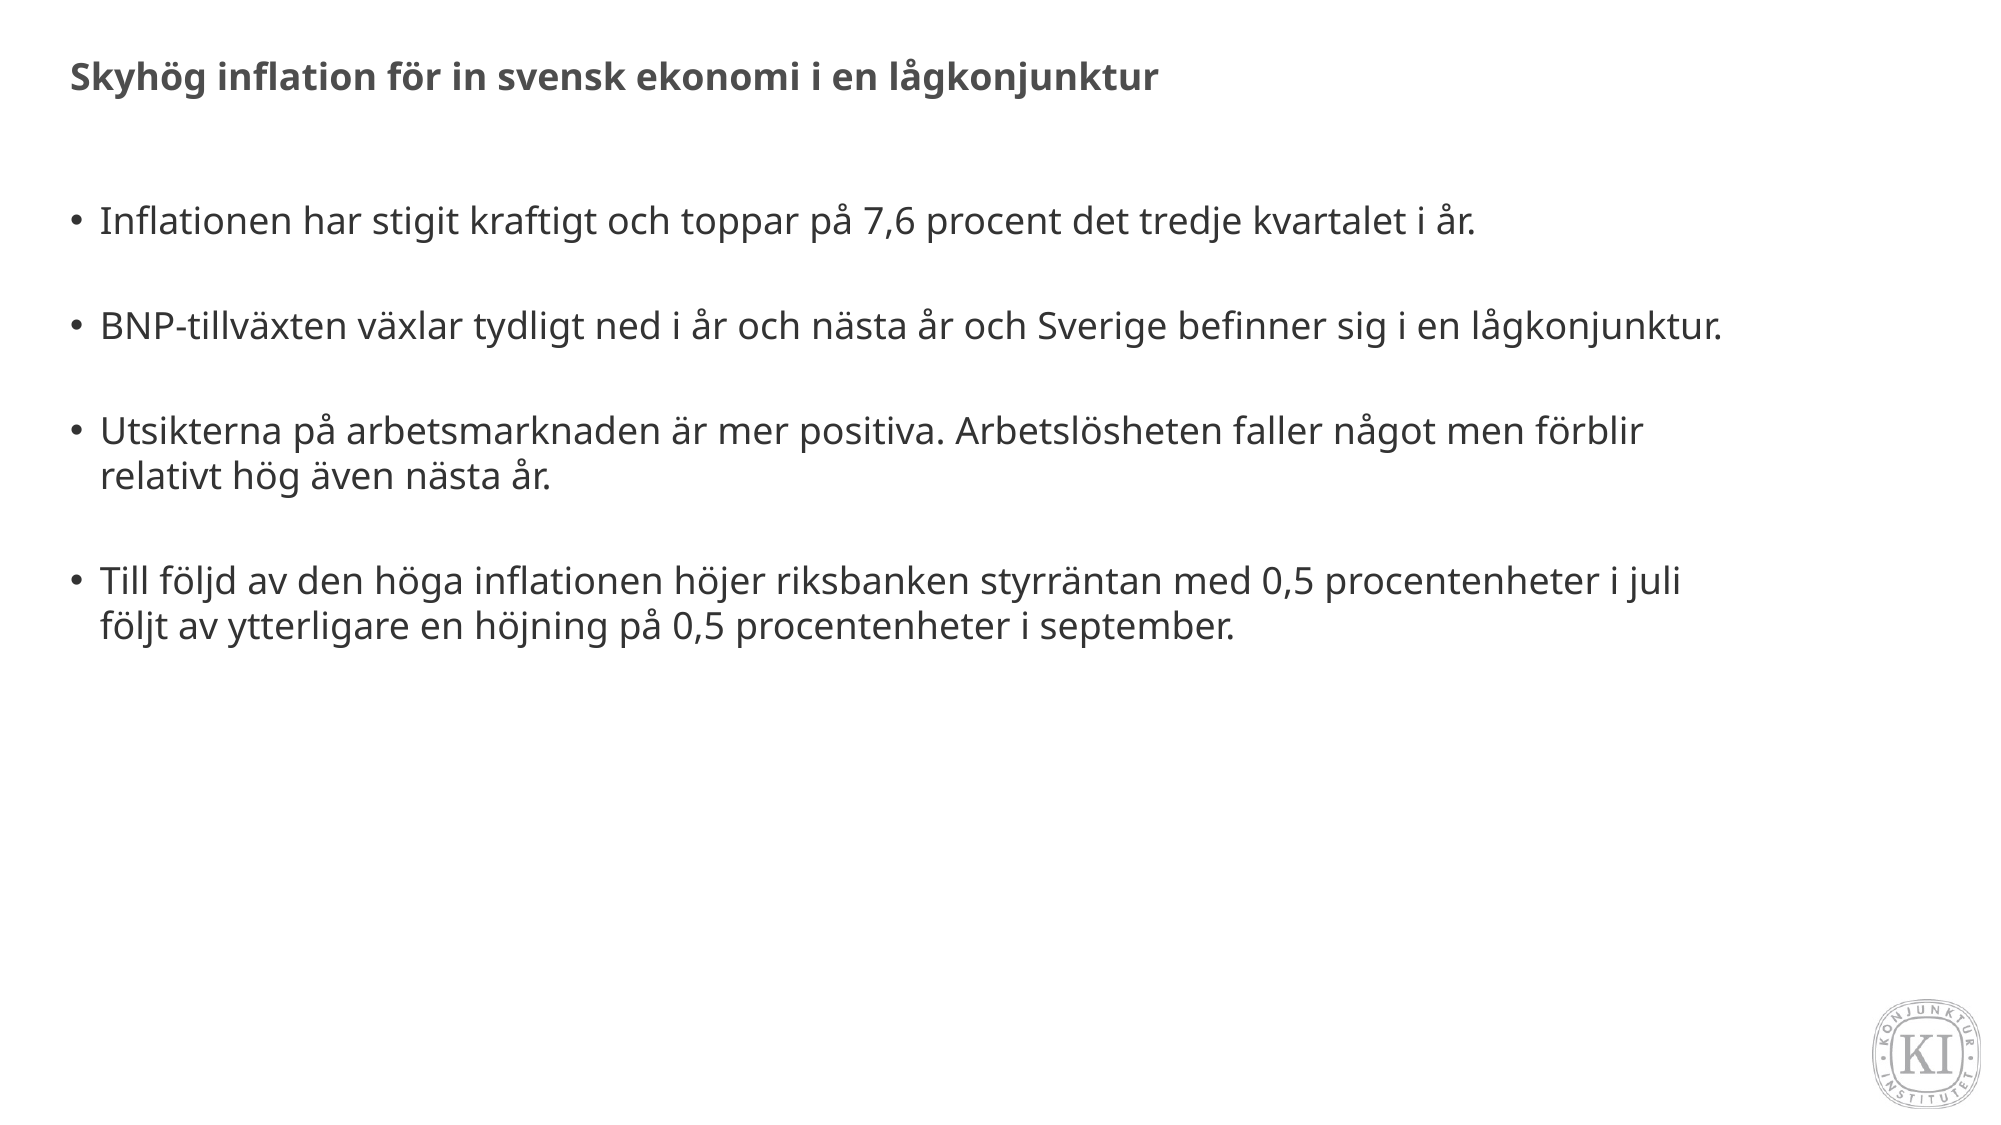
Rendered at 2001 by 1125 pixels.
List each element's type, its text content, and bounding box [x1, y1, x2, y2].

picture [1872, 999, 1981, 1109]
title Skyhög inflation för in svensk ekonomi i en lågkonjunktur [55, 45, 1476, 137]
list Inflationen har stigit kraftigt och toppar på 7,6 procent det tredje kvartalet i år. BNP-tillväxten växlar tydligt ned i år och nästa år och Sverige befinner sig i en lågkonjunktur. Utsikterna på arbetsmarknaden är mer positiva. Arbetslösheten faller något men förblir relativt hög även nästa år. Till följd av den höga inflationen höjer riksbanken styrräntan med 0,5 procentenheter i juli följt av ytterligare en höjning på 0,5 procentenheter i september. [55, 137, 1768, 988]
